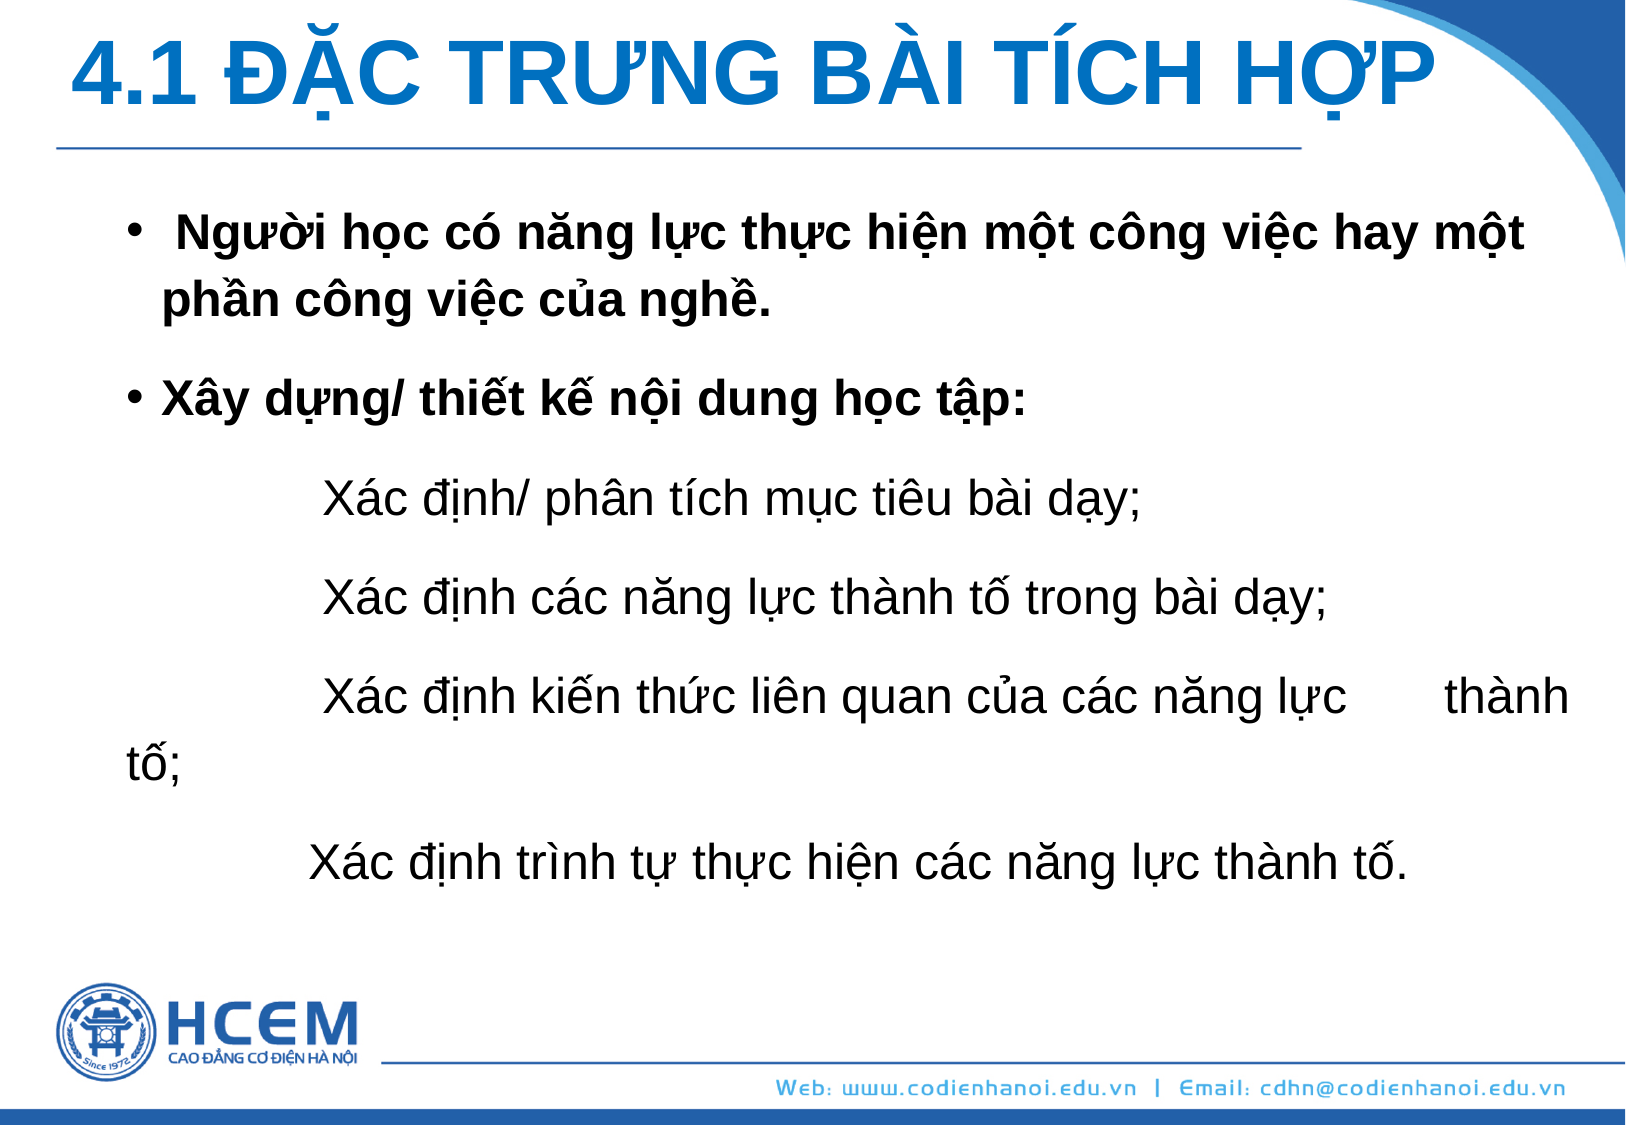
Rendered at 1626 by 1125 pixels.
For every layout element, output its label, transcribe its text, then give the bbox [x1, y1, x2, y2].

list Người học có năng lực thực hiện một công việc hay một phần công việc của nghề. Xây dựng/ thiết kế nội dung học tập: Xác định/ phân tích mục tiêu bài dạy; Xác định các năng lực thành tố trong bài dạy; Xác định kiến thức liên quan của các năng lực thành tố; Xác định trình tự thực hiện các năng lực thành tố. [111, 184, 1604, 899]
title 4.1 ĐẶC TRƯNG BÀI TÍCH HỢP [56, 0, 1625, 149]
picture [0, 0, 1626, 1125]
